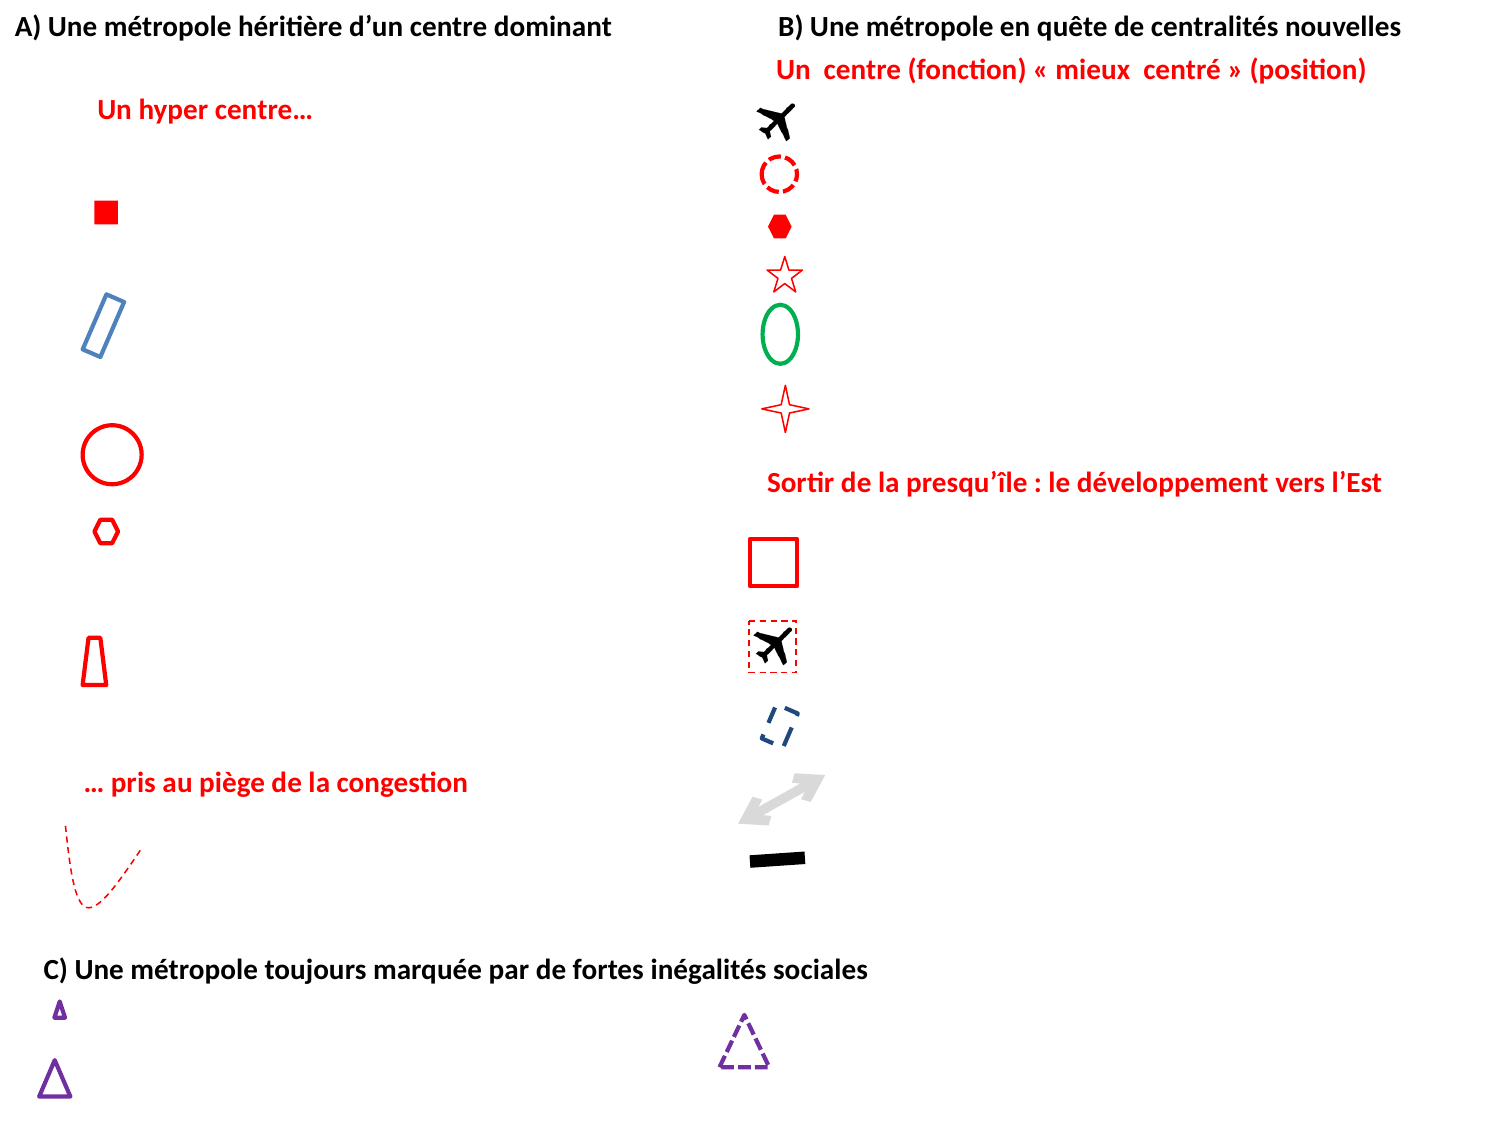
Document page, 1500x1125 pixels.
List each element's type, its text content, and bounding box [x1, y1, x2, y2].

text_box [759, 157, 800, 194]
picture [749, 621, 796, 673]
text_box [717, 1012, 771, 1070]
text_box … pris au piège de la congestion [68, 755, 484, 806]
text_box B) Une métropole en quête de centralités nouvelles [763, 0, 1500, 50]
text_box [759, 704, 800, 748]
text_box [765, 254, 805, 294]
text_box [748, 537, 799, 588]
text_box [92, 199, 120, 226]
text_box [759, 383, 812, 435]
text_box Un centre (fonction) « mieux centré » (position) [761, 42, 1382, 93]
text_box [92, 517, 120, 546]
text_box [37, 1058, 73, 1099]
text_box C) Une métropole toujours marquée par de fortes inégalités sociales [28, 942, 1237, 993]
text_box A) Une métropole héritière d’un centre dominant [0, 0, 763, 50]
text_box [737, 774, 826, 824]
text_box Un hyper centre… [82, 82, 329, 133]
text_box [80, 292, 127, 359]
text_box [80, 423, 144, 487]
text_box [52, 999, 68, 1020]
picture [752, 97, 799, 149]
text_box [760, 302, 801, 366]
text_box [64, 825, 141, 909]
text_box Sortir de la presqu’île : le développement vers l’Est [752, 456, 1398, 506]
text_box [749, 857, 805, 863]
text_box [766, 212, 794, 241]
text_box [80, 635, 109, 688]
